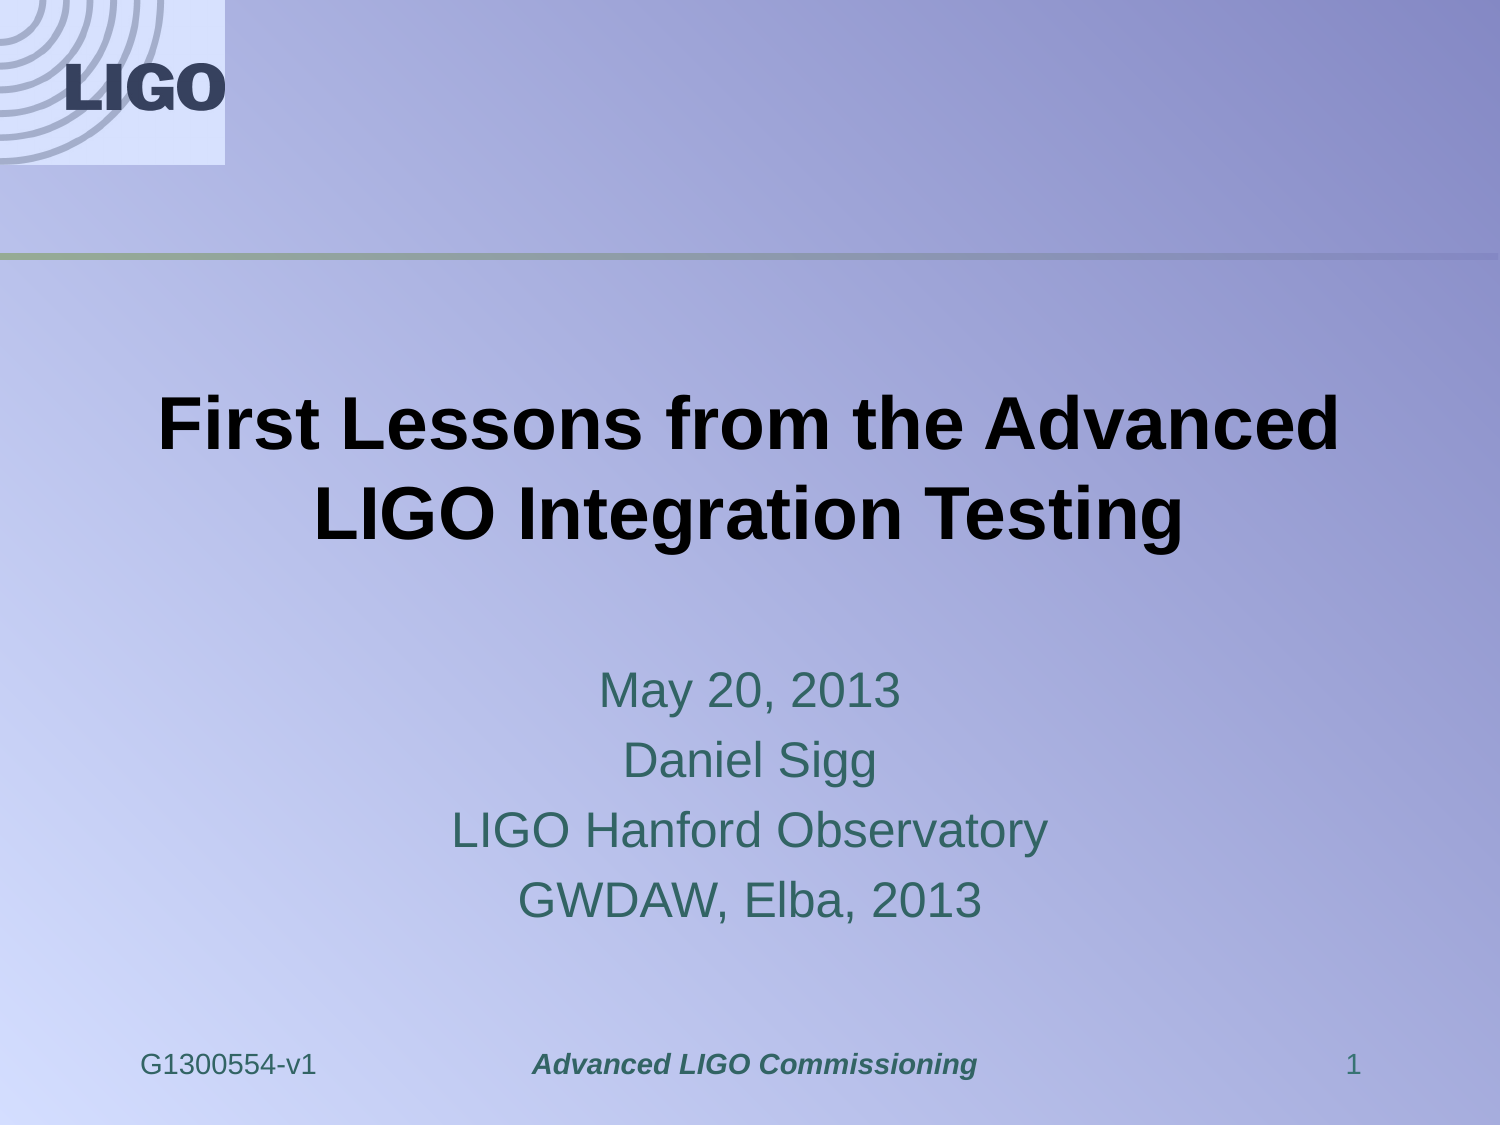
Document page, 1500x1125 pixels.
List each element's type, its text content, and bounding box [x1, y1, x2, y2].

subtitle May 20, 2013 Daniel Sigg LIGO Hanford Observatory GWDAW, Elba, 2013 [187, 649, 1313, 1001]
title First Lessons from the Advanced LIGO Integration Testing [112, 374, 1388, 563]
